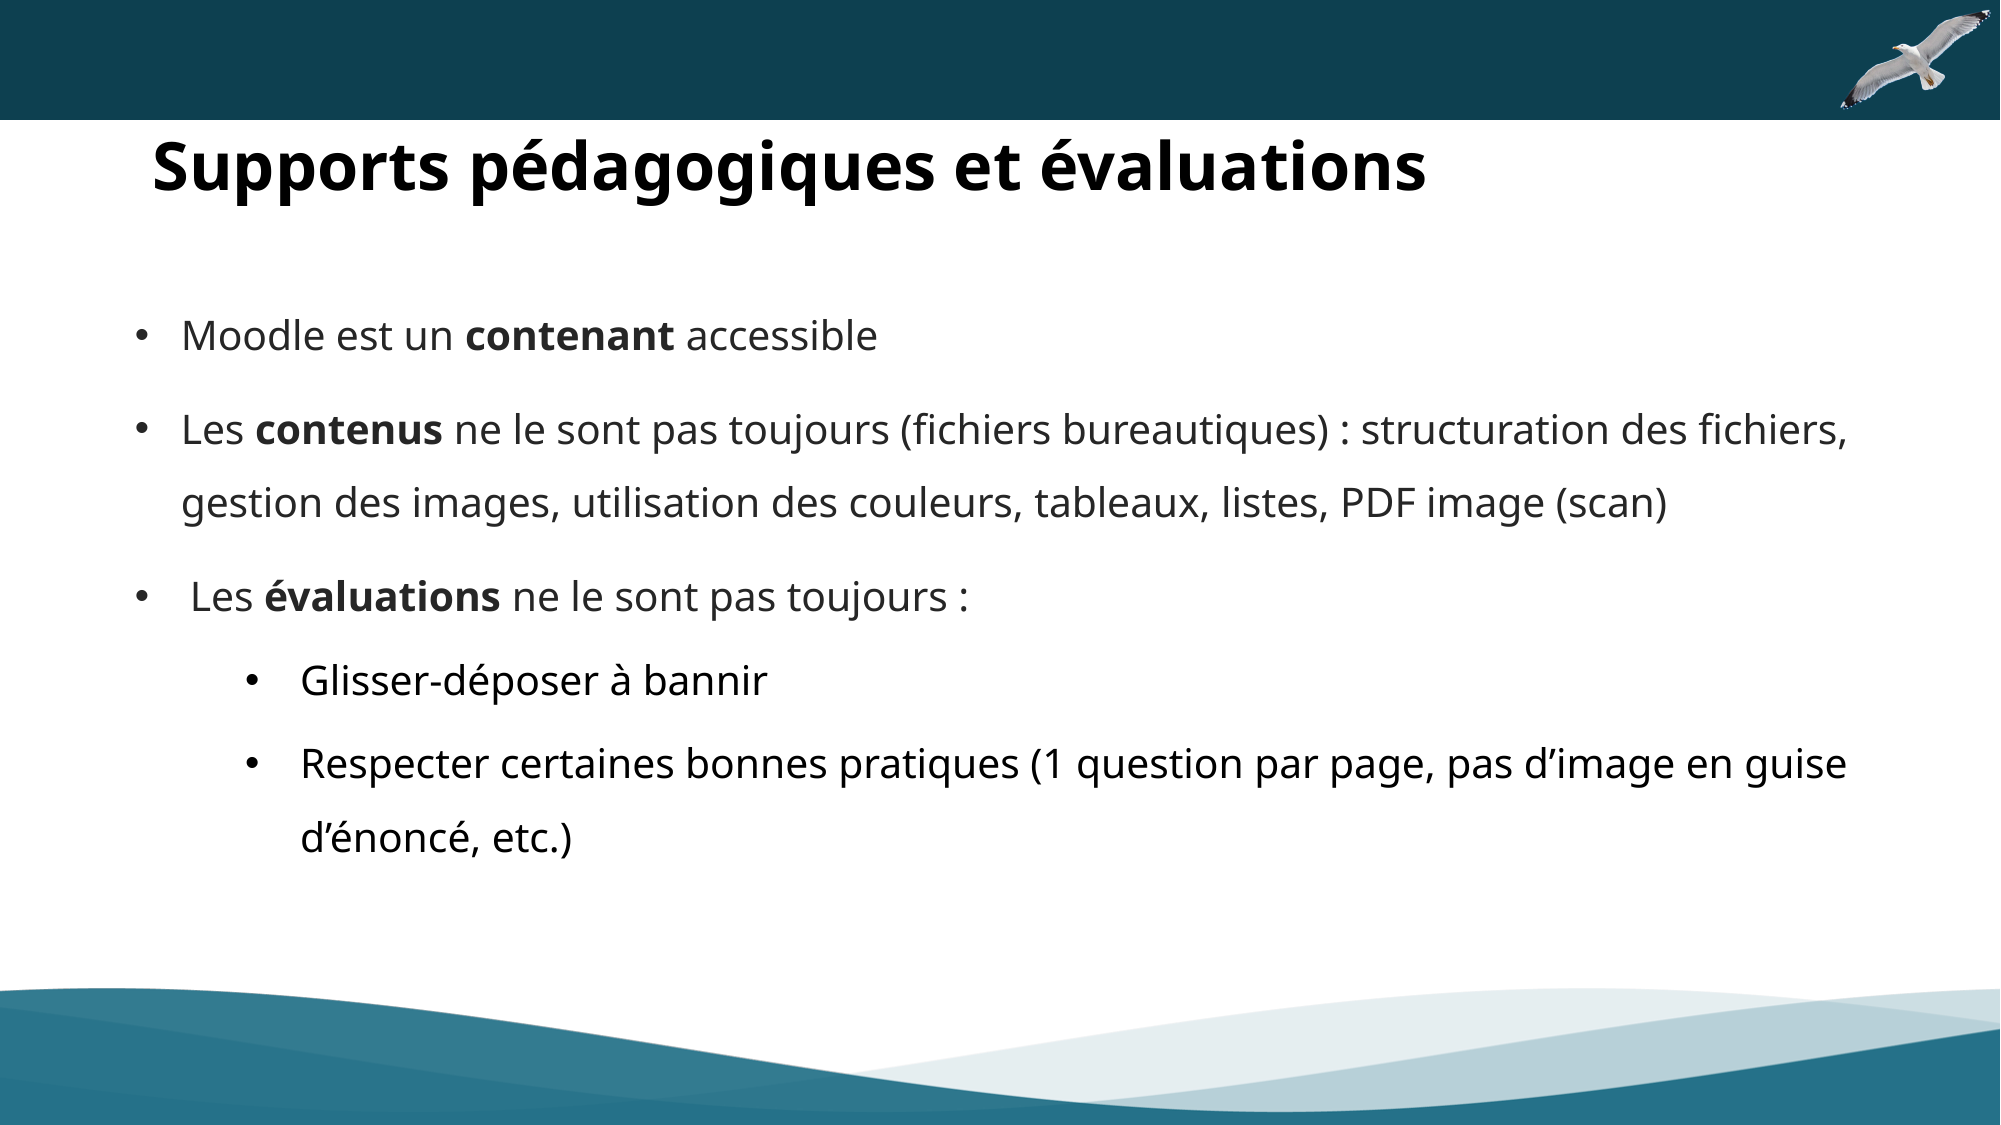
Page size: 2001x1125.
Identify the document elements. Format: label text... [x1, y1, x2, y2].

title Supports pédagogiques et évaluations [137, 59, 1863, 277]
picture [0, 974, 2000, 1125]
picture [1820, 0, 2000, 120]
list Moodle est un contenant accessible Les contenus ne le sont pas toujours (fichiers bureautiques) : structuration des fichiers, gestion des images, utilisation des couleurs, tableaux, listes, PDF image (scan) Les évaluations ne le sont pas toujours : Glisser-déposer à bannir Respecter certaines bonnes pratiques (1 question par page, pas d’image en guise d’énoncé, etc.) [119, 277, 1881, 938]
